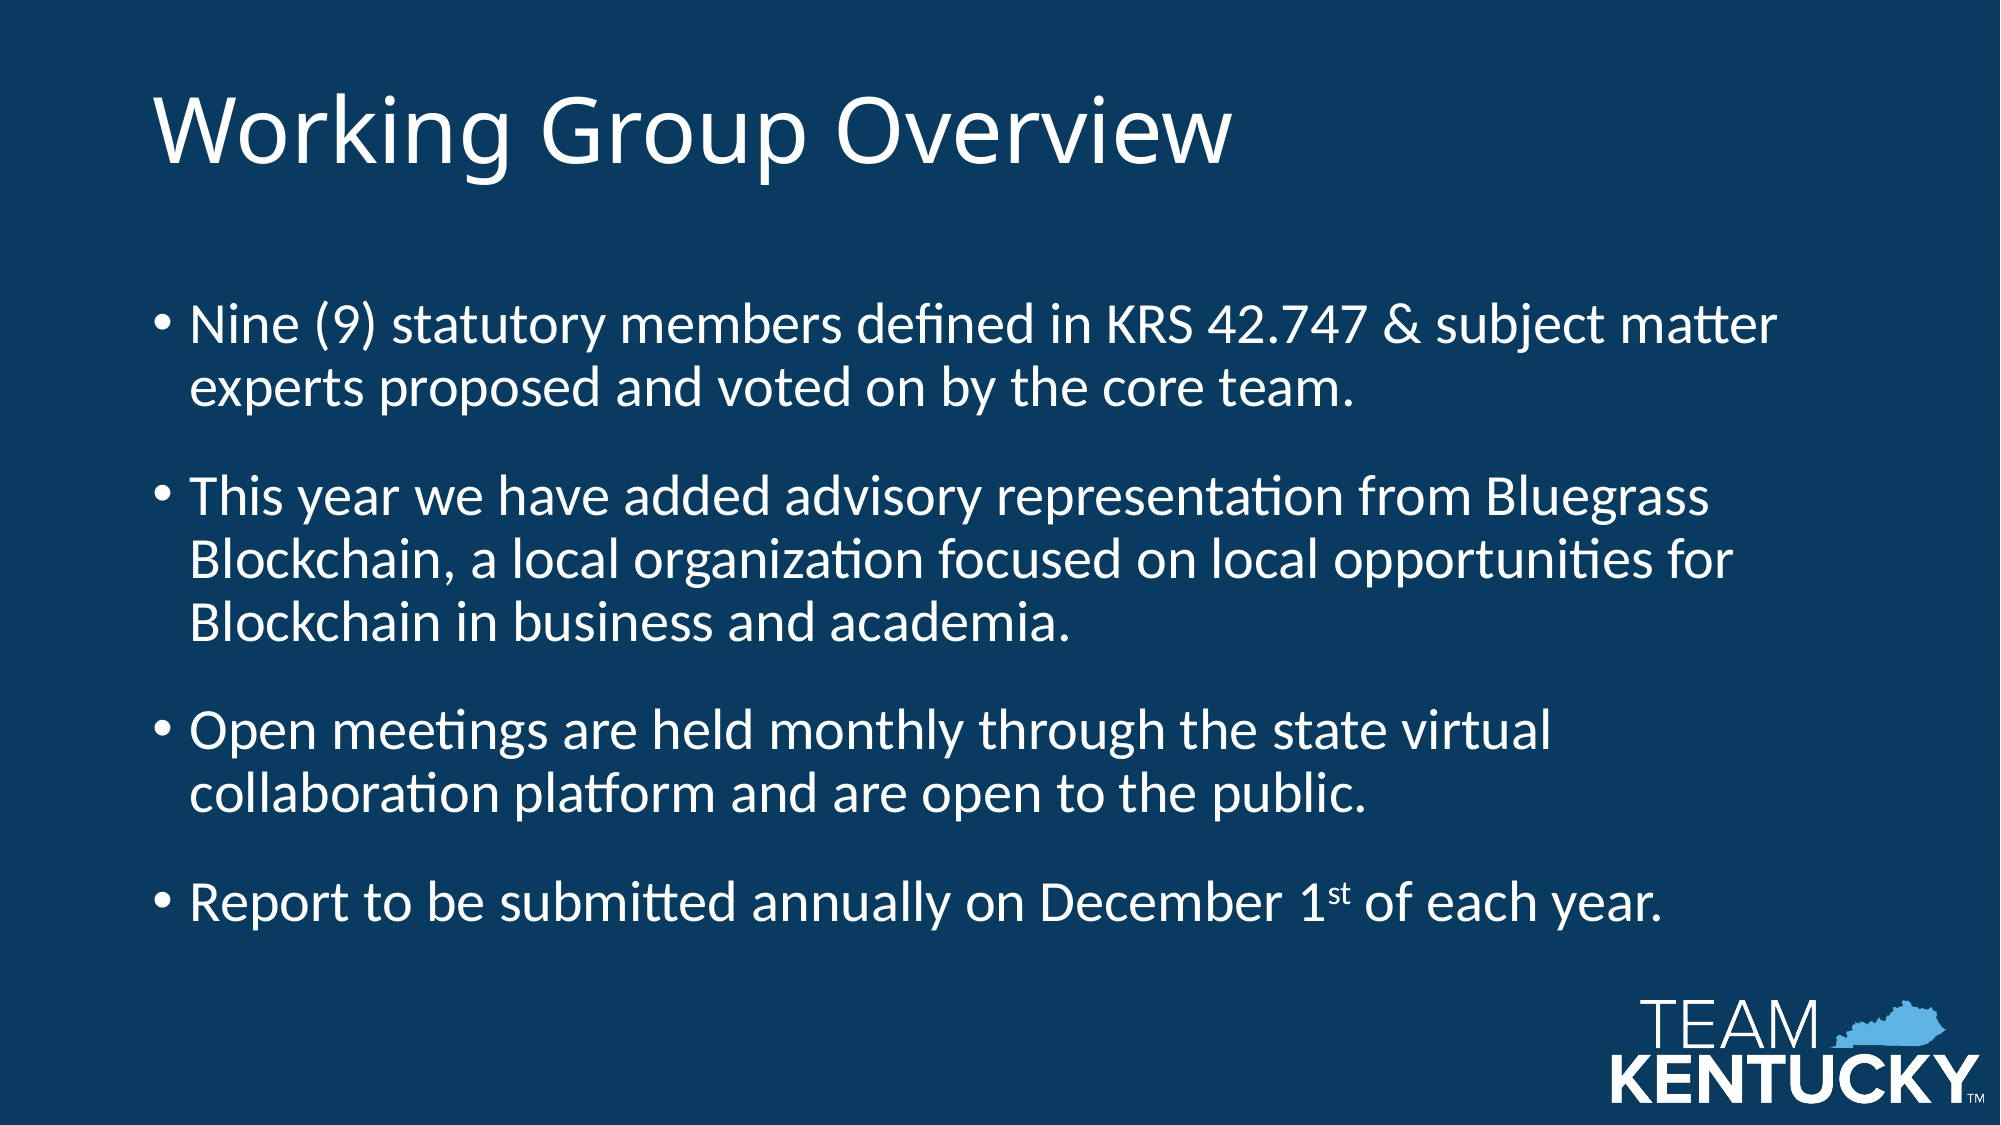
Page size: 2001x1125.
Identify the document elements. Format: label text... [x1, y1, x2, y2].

list Nine (9) statutory members defined in KRS 42.747 & subject matter experts proposed and voted on by the core team. This year we have added advisory representation from Bluegrass Blockchain, a local organization focused on local opportunities for Blockchain in business and academia. Open meetings are held monthly through the state virtual collaboration platform and are open to the public. Report to be submitted annually on December 1st of each year. [137, 285, 1863, 1014]
picture [1607, 997, 1984, 1106]
title Working Group Overview [137, 59, 1863, 208]
